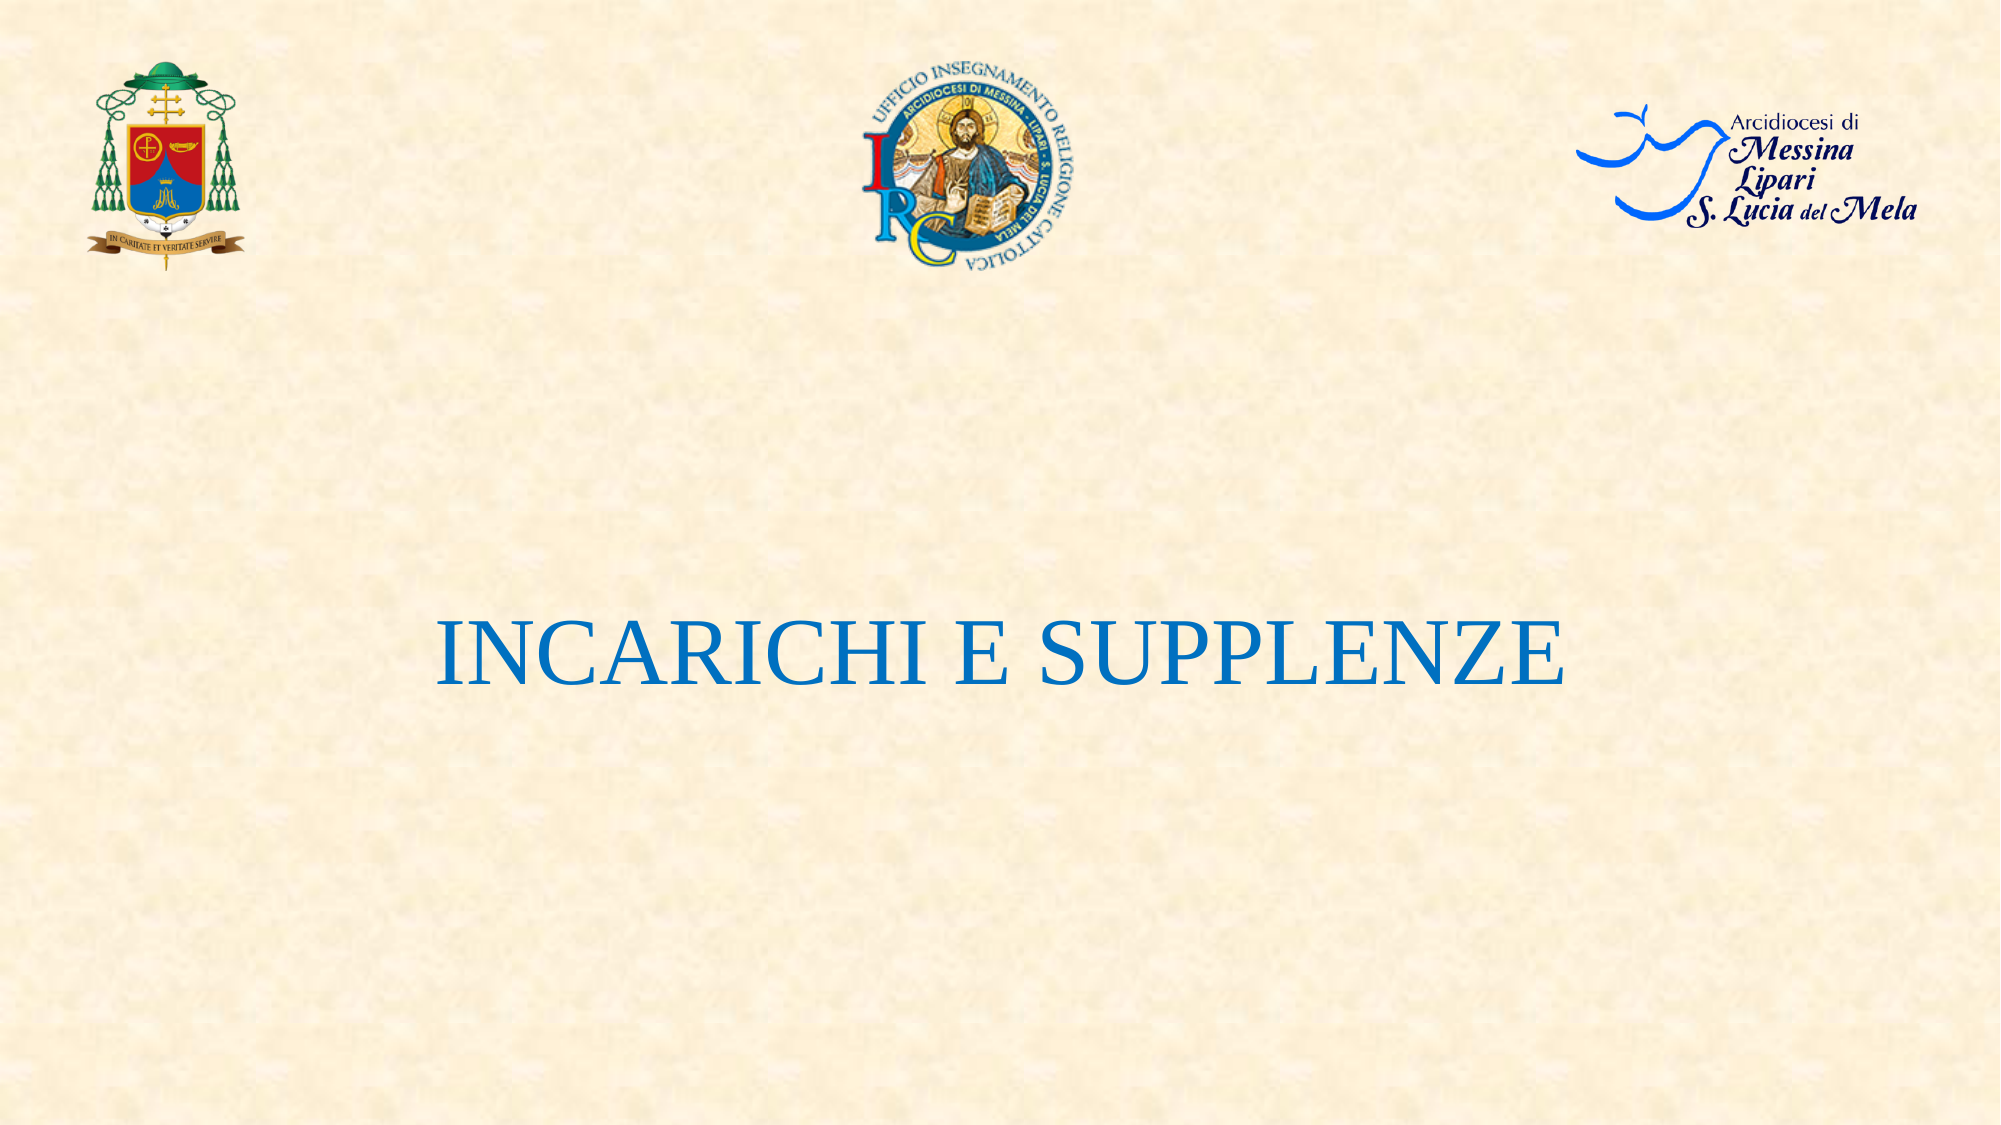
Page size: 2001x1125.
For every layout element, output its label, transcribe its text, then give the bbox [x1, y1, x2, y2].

picture [0, 0, 2001, 1125]
subtitle INCARICHI E SUPPLENZE [86, 569, 1917, 727]
